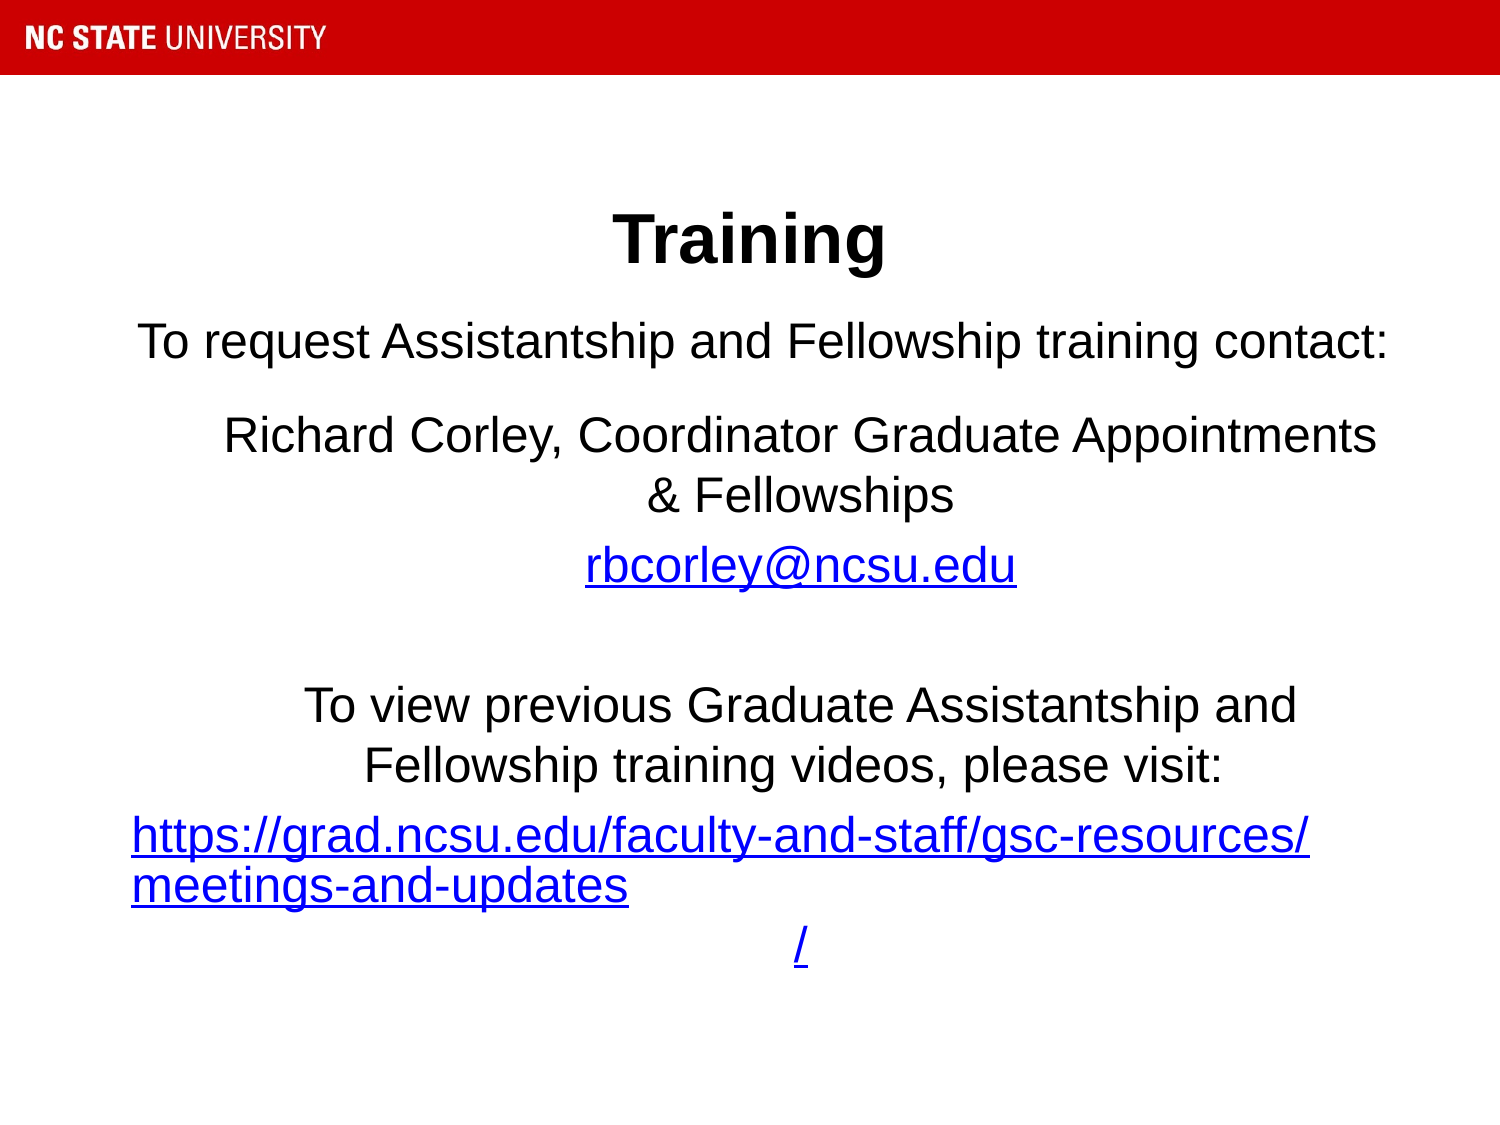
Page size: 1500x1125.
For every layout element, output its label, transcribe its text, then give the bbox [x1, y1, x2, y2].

title Training [75, 147, 1425, 323]
picture [0, 0, 1500, 75]
text_box To request Assistantship and Fellowship training contact: Richard Corley, Coordinator Graduate Appointments & Fellowships rbcorley@ncsu.edu To view previous Graduate Assistantship and Fellowship training videos, please visit: https://grad.ncsu.edu/faculty-and-staff/gsc-resources/meetings-and-updates/ [116, 301, 1411, 1022]
